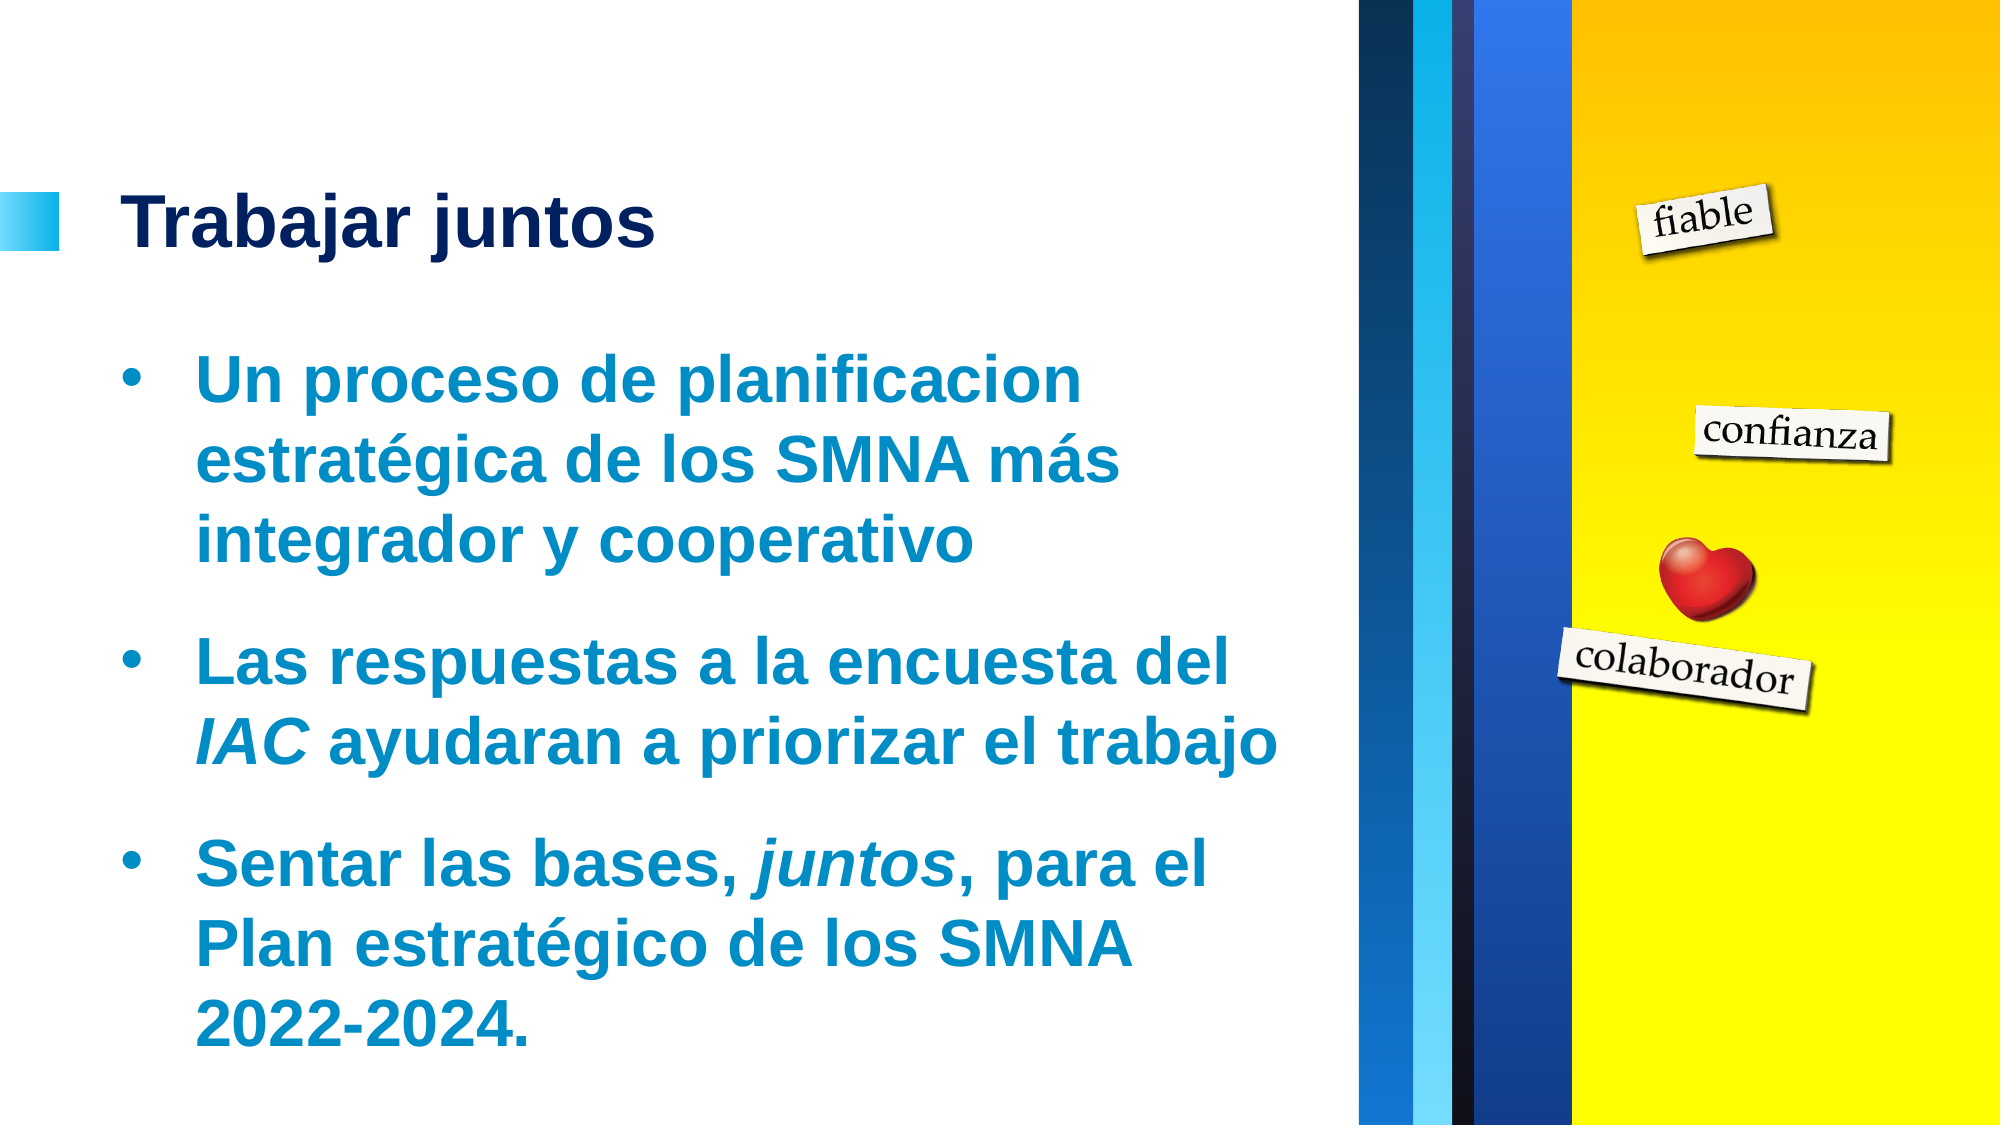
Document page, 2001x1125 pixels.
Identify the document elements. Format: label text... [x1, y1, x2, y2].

picture [1692, 403, 1898, 470]
picture [1630, 177, 1786, 268]
picture [1552, 617, 1822, 730]
list Un proceso de planificacion estratégica de los SMNA más integrador y cooperativo Las respuestas a la encuesta del IAC ayudaran a priorizar el trabajo Sentar las bases, juntos, para el Plan estratégico de los SMNA 2022-2024. [99, 316, 1322, 1087]
title Trabajar juntos [99, 123, 1260, 283]
picture [1652, 530, 1759, 626]
